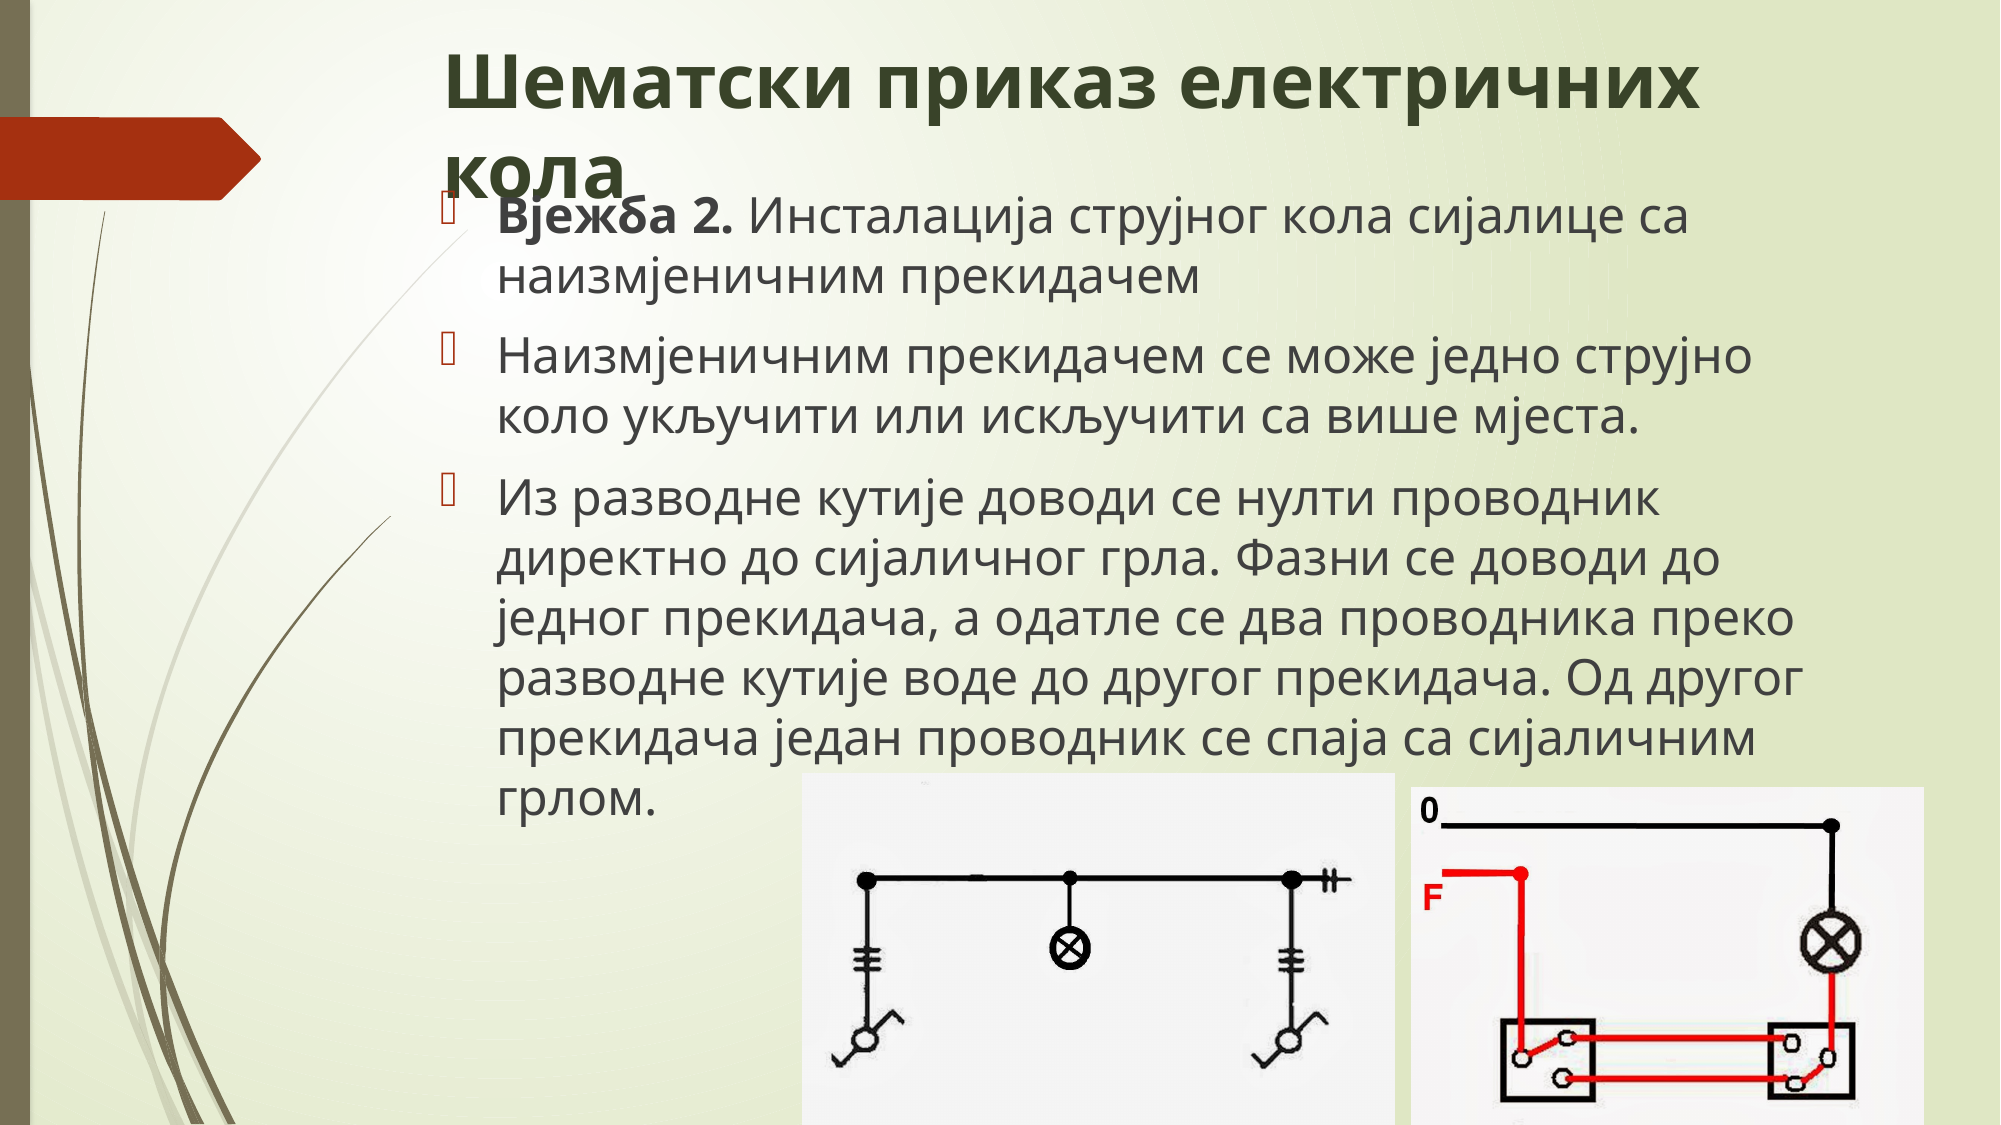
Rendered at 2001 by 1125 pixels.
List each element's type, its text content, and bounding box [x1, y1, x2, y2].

title Шематски приказ електричних кола [427, 26, 1890, 169]
picture [802, 773, 1395, 1125]
list Вјежба 2. Инсталација струјног кола сијалице са наизмјеничним прекидачем Наизмјеничним прекидачем се може једно струјно коло укључити или искључити са више мјеста. Из разводне кутије доводи се нулти проводник директно до сијаличног грла. Фазни се доводи до једног прекидача, а одатле се два проводника преко разводне кутије воде до другог прекидача. Од другог прекидача један проводник се спаја са сијаличним грлом. [424, 175, 1888, 796]
picture [1411, 786, 1924, 1125]
